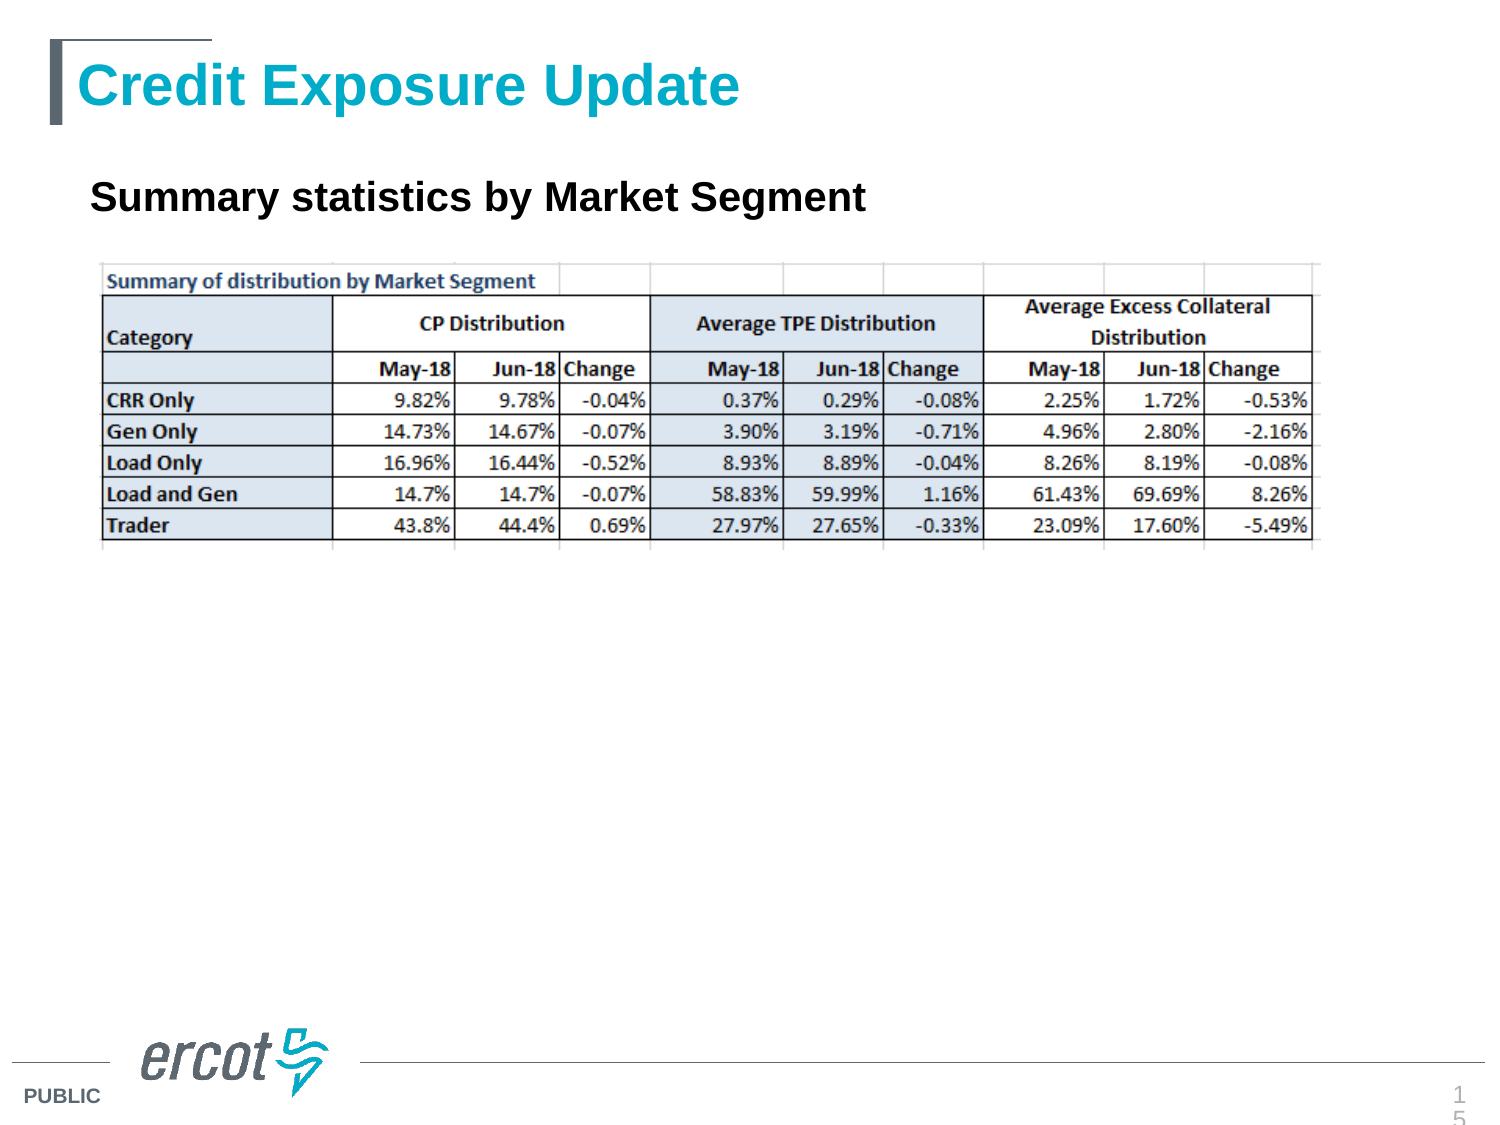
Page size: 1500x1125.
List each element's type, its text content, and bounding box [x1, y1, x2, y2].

picture [99, 262, 1321, 551]
picture [137, 1024, 332, 1100]
list Summary statistics by Market Segment [75, 162, 1475, 1000]
title Credit Exposure Update [62, 39, 1438, 138]
slide_number 15 [1437, 1076, 1475, 1112]
